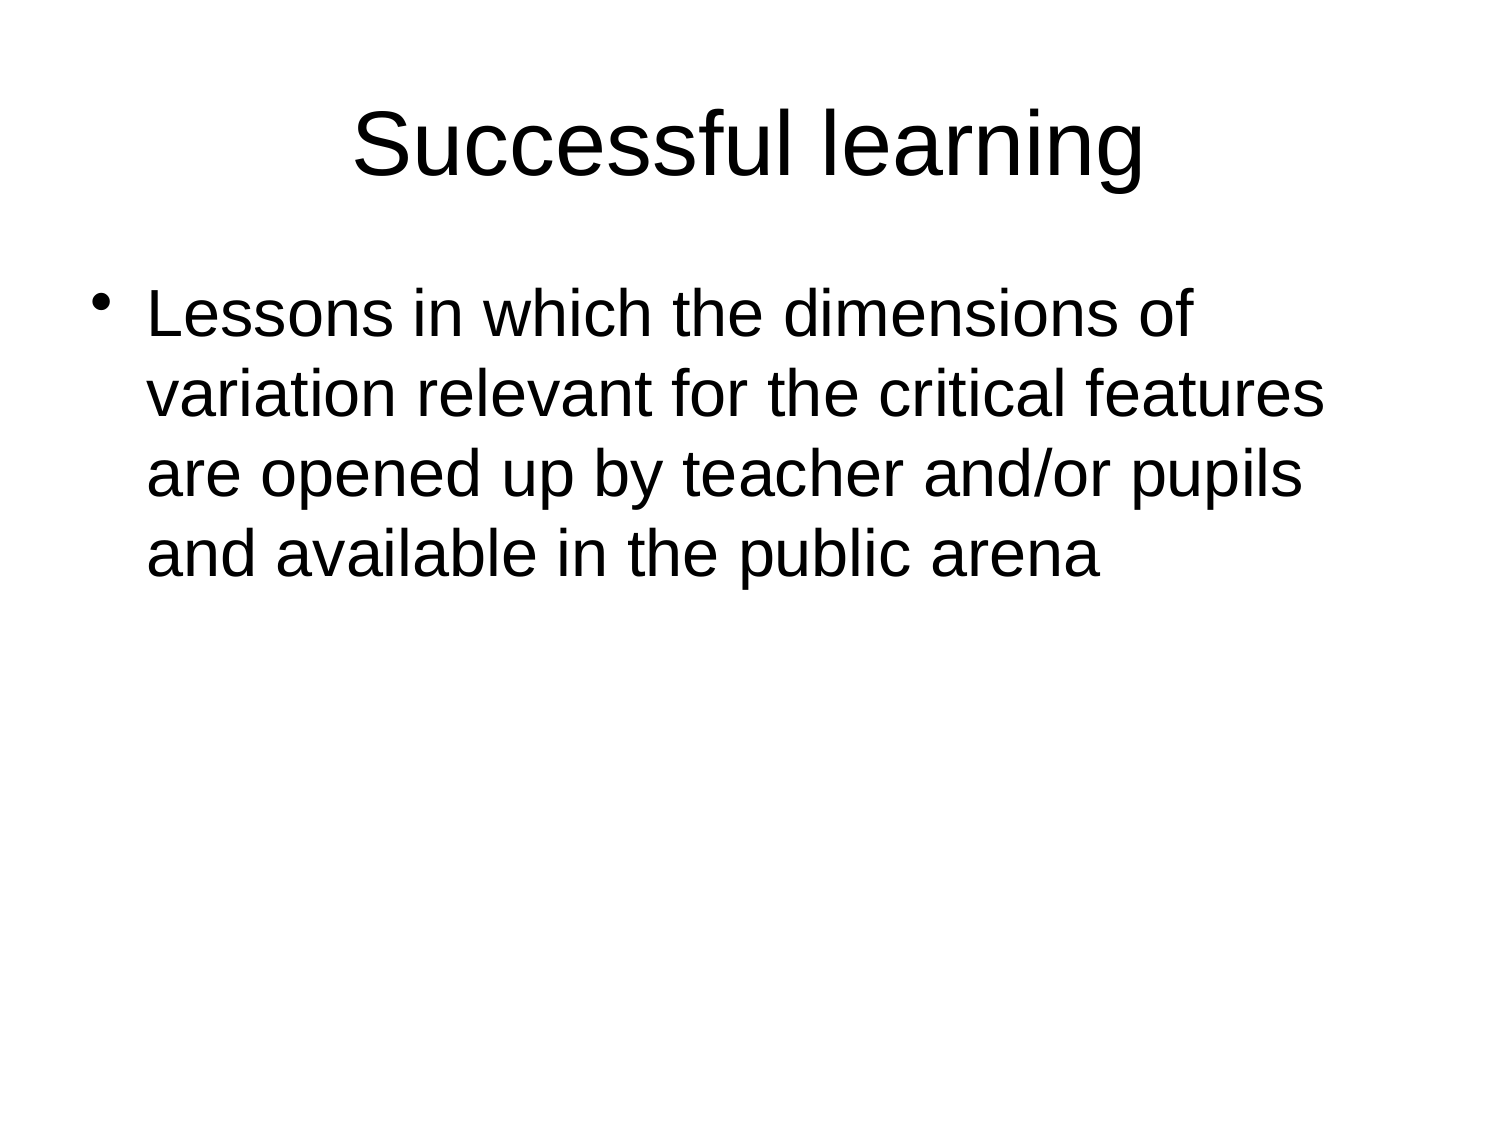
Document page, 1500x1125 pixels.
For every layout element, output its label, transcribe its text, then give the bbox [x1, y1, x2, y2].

title Successful learning [74, 44, 1426, 233]
list Lessons in which the dimensions of variation relevant for the critical features are opened up by teacher and/or pupils and available in the public arena [74, 262, 1426, 1006]
